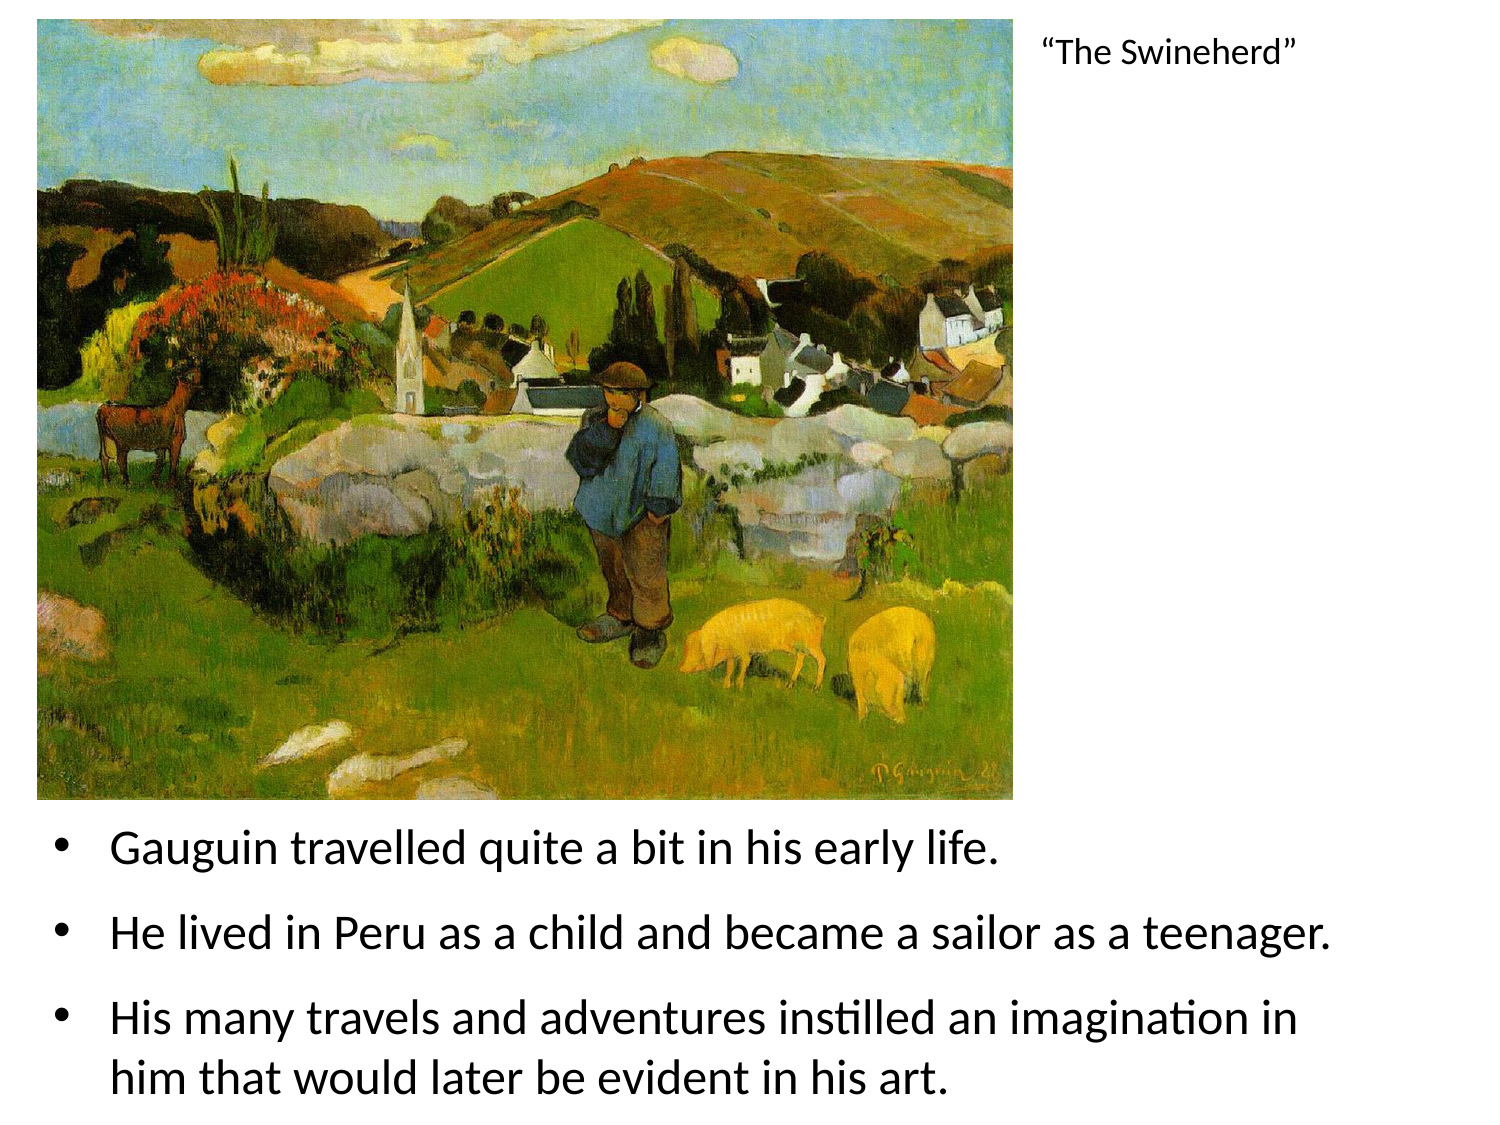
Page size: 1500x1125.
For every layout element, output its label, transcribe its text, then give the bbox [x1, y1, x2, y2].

text_box Gauguin travelled quite a bit in his early life. He lived in Peru as a child and became a sailor as a teenager. His many travels and adventures instilled an imagination in him that would later be evident in his art. [38, 806, 1388, 1112]
picture [37, 18, 1013, 800]
text_box “The Swineherd” [1024, 19, 1338, 79]
